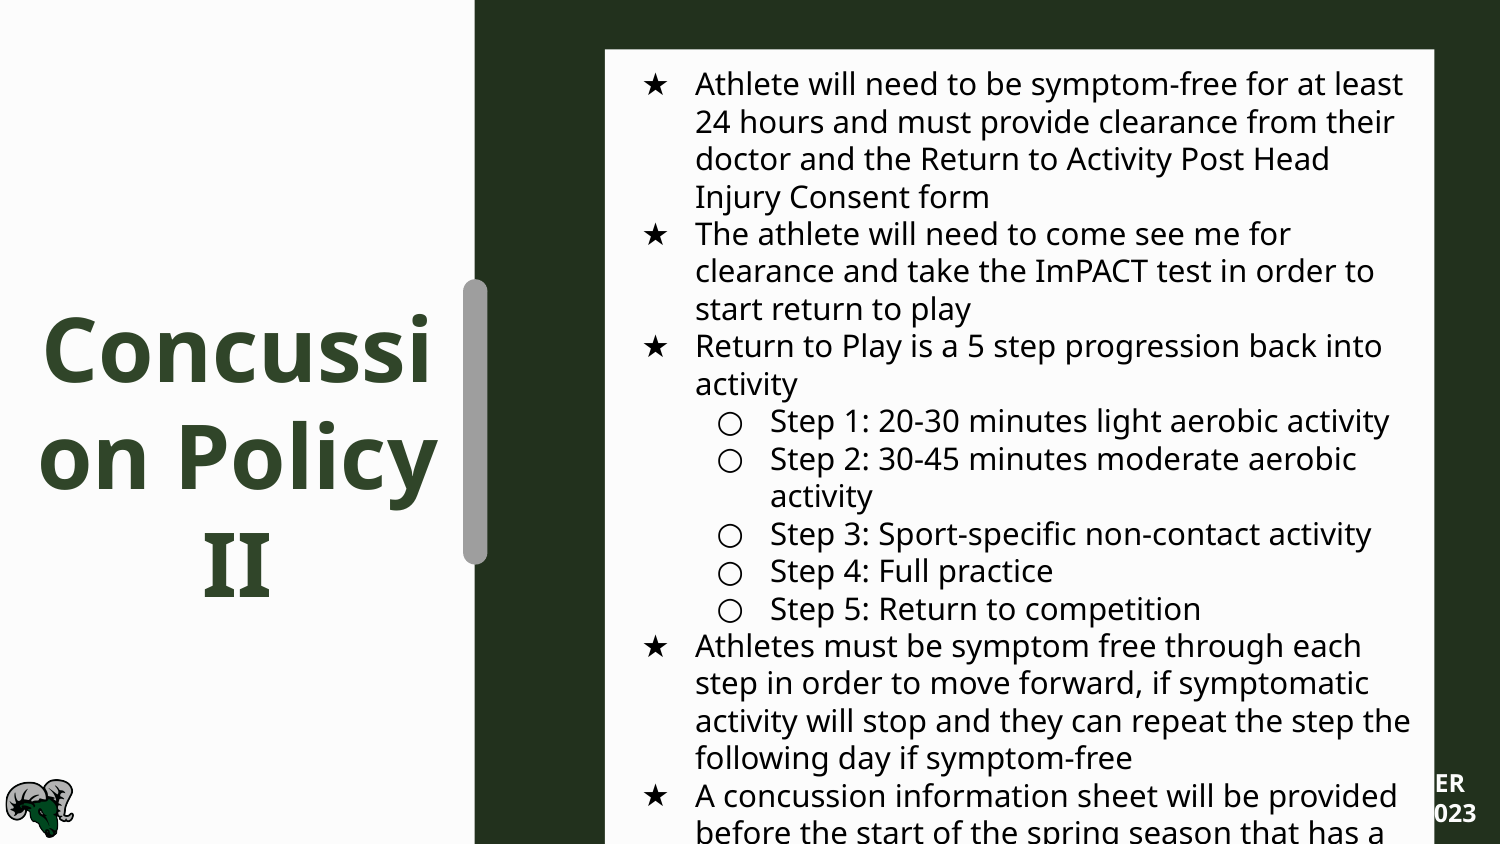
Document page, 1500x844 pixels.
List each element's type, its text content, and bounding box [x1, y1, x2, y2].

text_box Athlete will need to be symptom-free for at least 24 hours and must provide clearance from their doctor and the Return to Activity Post Head Injury Consent form The athlete will need to come see me for clearance and take the ImPACT test in order to start return to play Return to Play is a 5 step progression back into activity Step 1: 20-30 minutes light aerobic activity Step 2: 30-45 minutes moderate aerobic activity Step 3: Sport-specific non-contact activity Step 4: Full practice Step 5: Return to competition Athletes must be symptom free through each step in order to move forward, if symptomatic activity will stop and they can repeat the step the following day if symptom-free A concussion information sheet will be provided before the start of the spring season that has a lot of important information like signs and symptoms and RTP info [604, 49, 1435, 844]
title Concussion Policy II [0, 277, 475, 631]
picture [5, 779, 74, 838]
